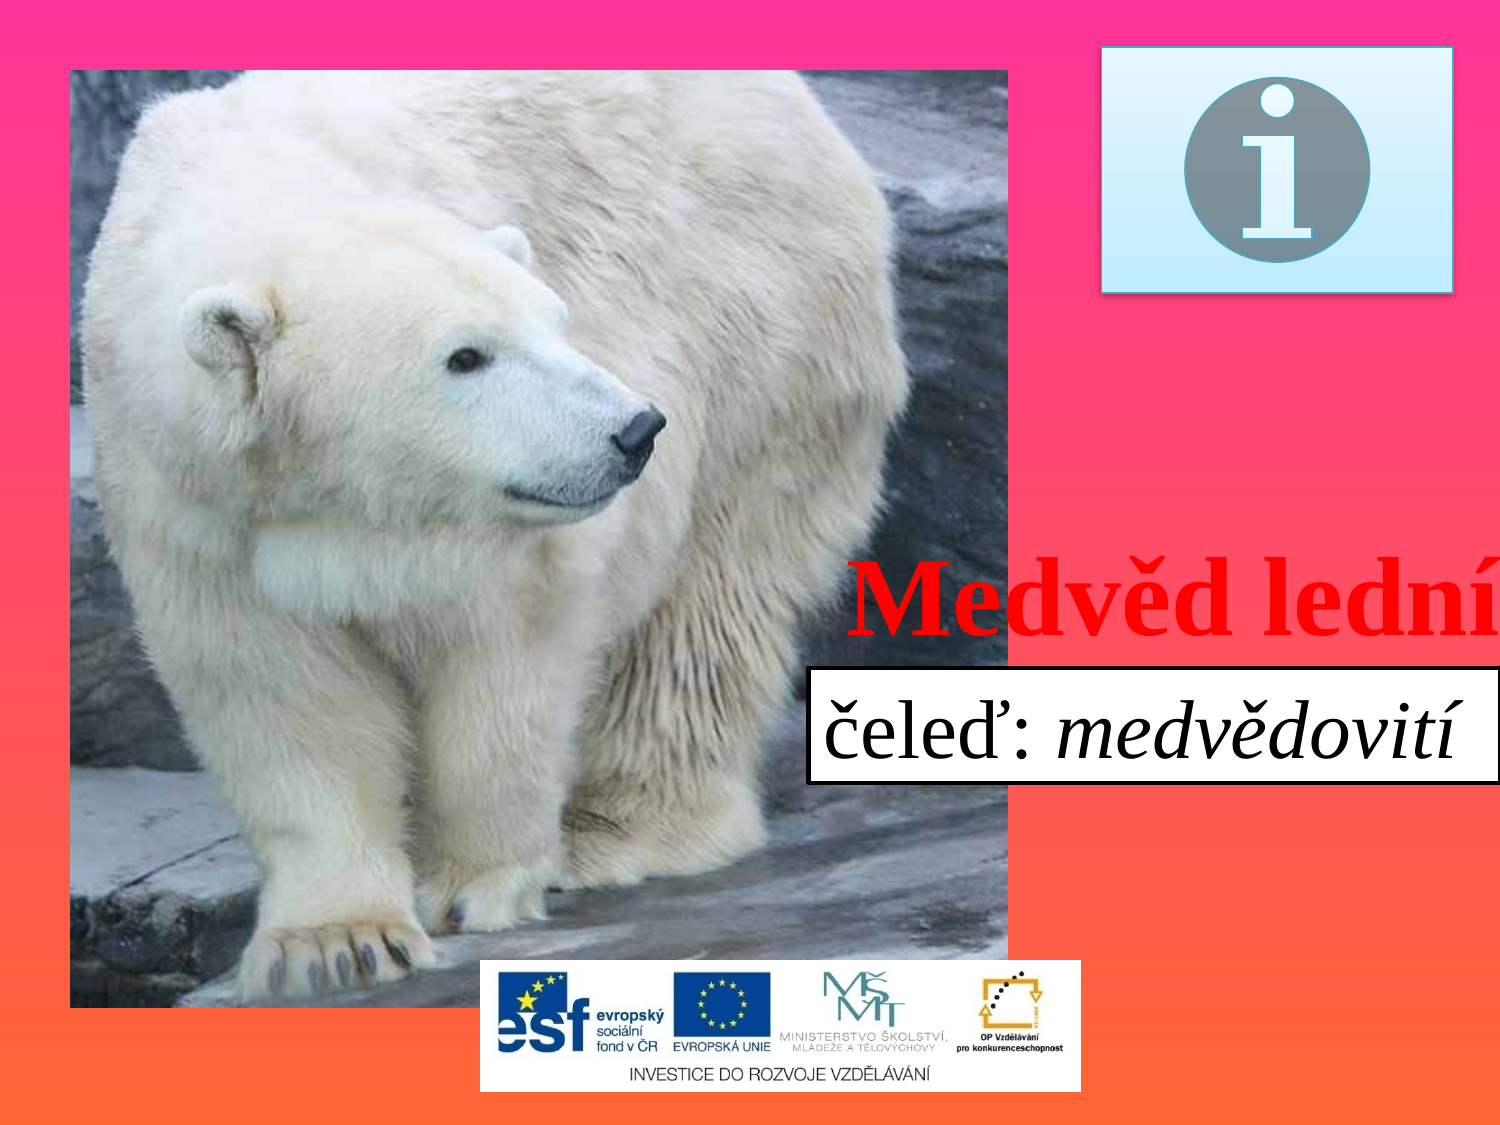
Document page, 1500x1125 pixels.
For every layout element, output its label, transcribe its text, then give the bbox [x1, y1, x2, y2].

text_box [1101, 46, 1454, 294]
picture [70, 70, 1081, 1092]
text_box čeleď: medvědovití [1012, 666, 1500, 785]
text_box Medvěd lední [1012, 515, 1500, 666]
